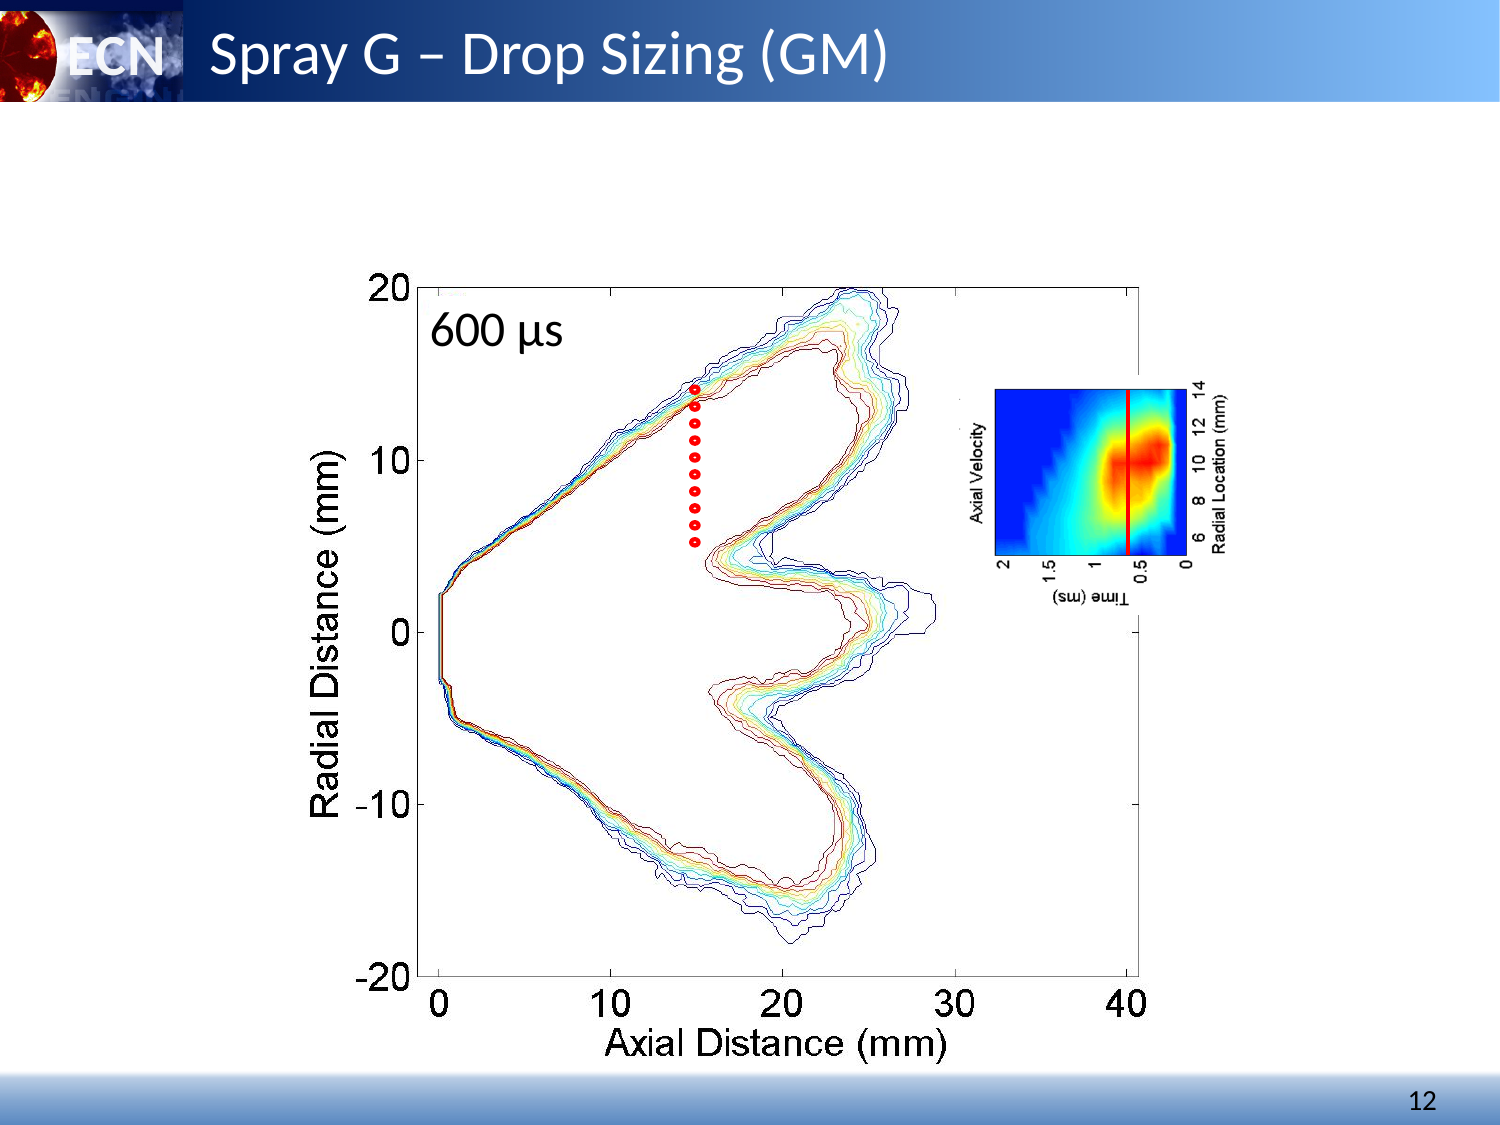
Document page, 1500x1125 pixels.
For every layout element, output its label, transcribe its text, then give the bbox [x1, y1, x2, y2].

picture [0, 224, 1500, 1125]
picture [0, 0, 184, 102]
text_box Spray G – Drop Sizing (GM) [194, 4, 1495, 95]
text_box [690, 386, 699, 546]
